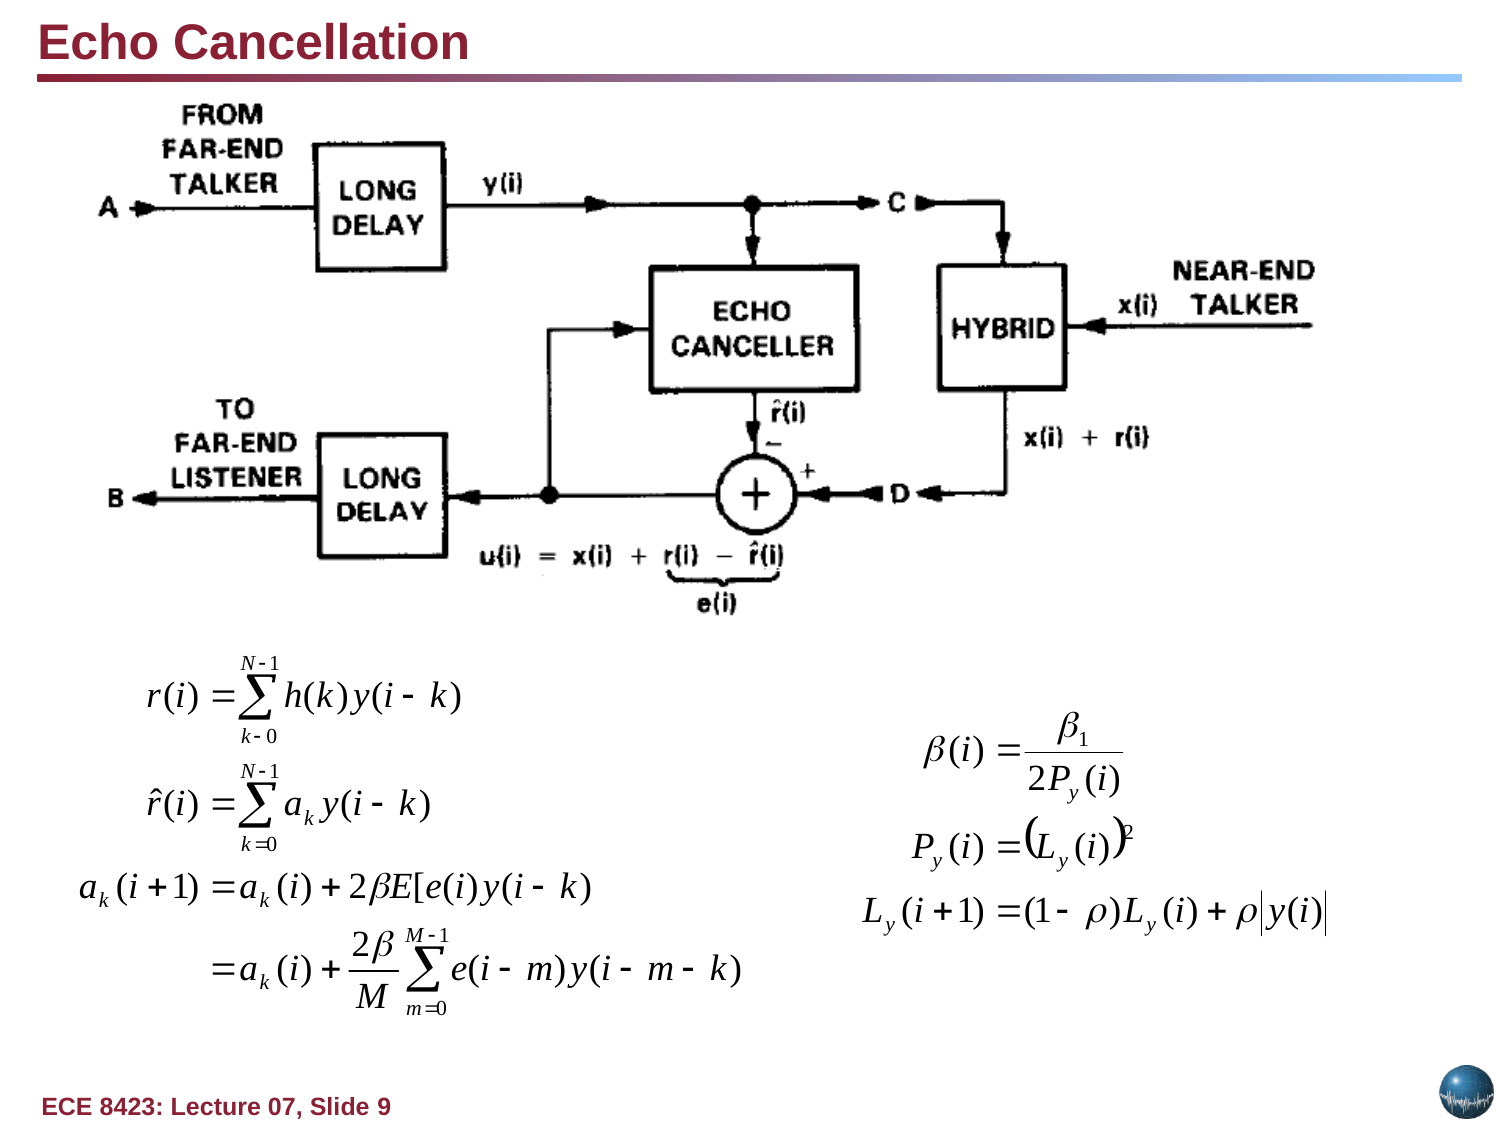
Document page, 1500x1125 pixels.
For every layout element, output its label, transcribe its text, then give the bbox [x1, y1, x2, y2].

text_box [855, 701, 1334, 946]
text_box Echo Cancellation [37, 9, 1451, 70]
picture [82, 82, 1321, 633]
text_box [72, 646, 750, 1023]
picture [1439, 1065, 1494, 1119]
